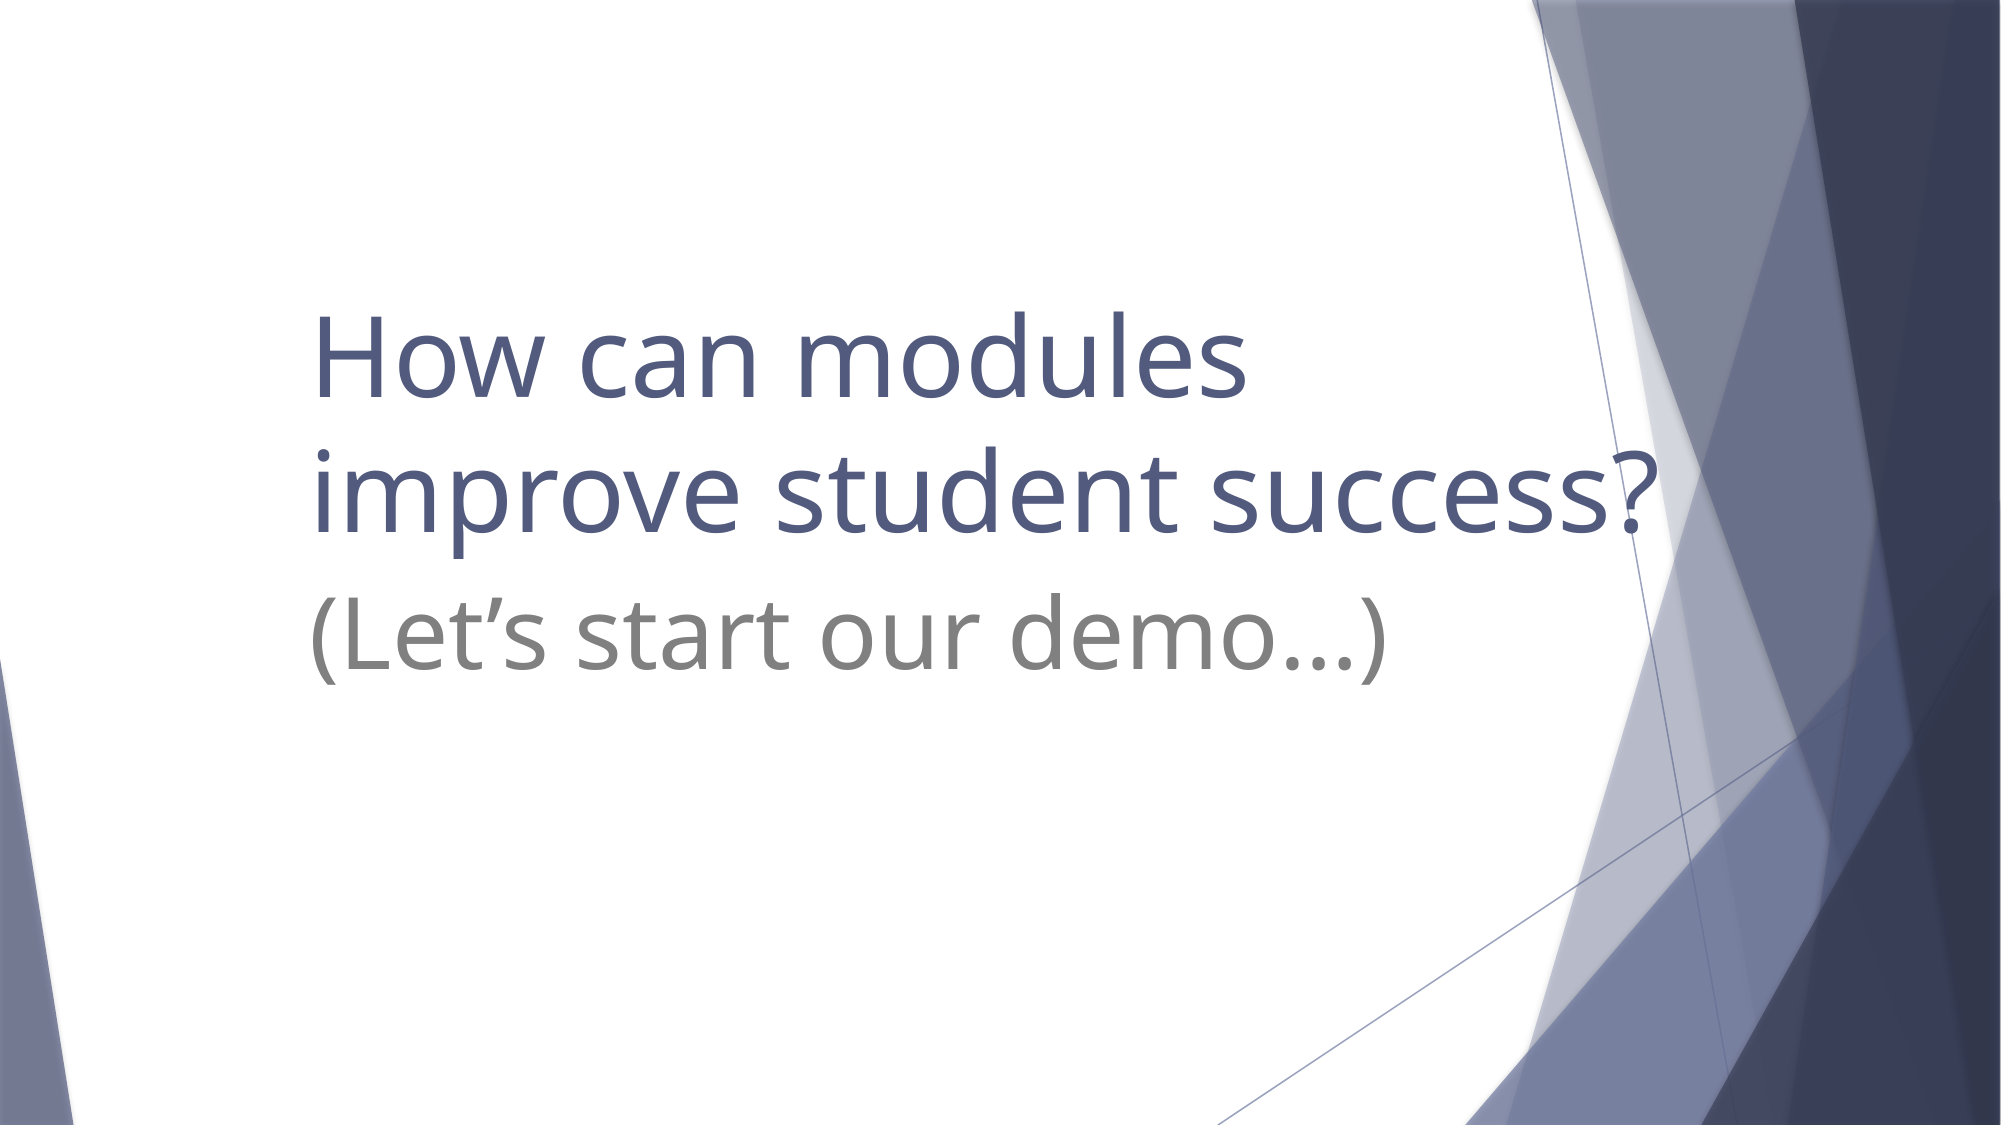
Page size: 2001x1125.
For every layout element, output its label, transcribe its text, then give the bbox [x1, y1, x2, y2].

list (Let’s start our demo…) [294, 562, 1706, 704]
title How can modules improve student success? [294, 262, 1706, 562]
